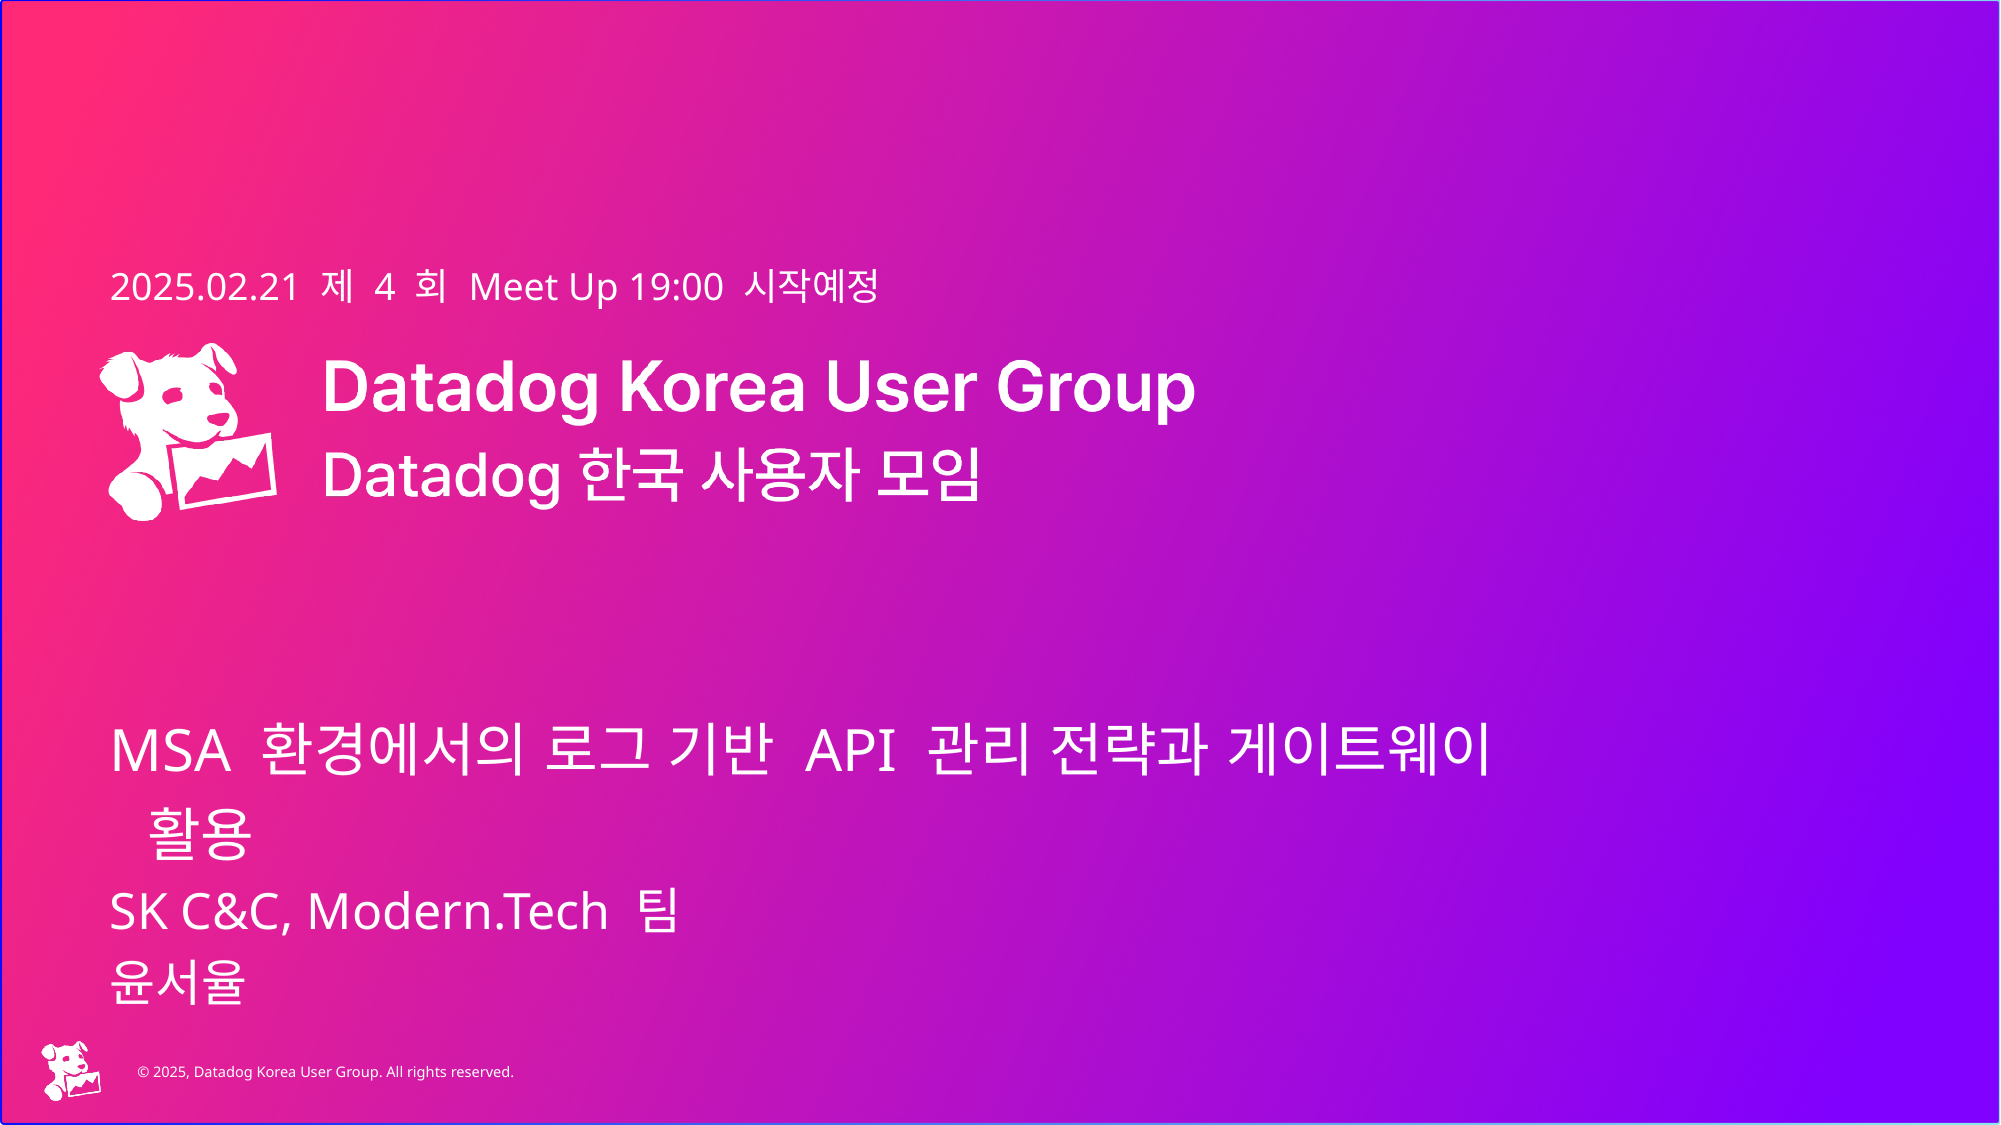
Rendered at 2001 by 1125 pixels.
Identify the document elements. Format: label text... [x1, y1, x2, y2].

picture [0, 0, 2001, 1125]
list 2025.02.21 제 4 회 Meet Up 19:00 시작예정 [72, 246, 974, 317]
text_box MSA 환경에서의 로그 기반 API 관리 전략과 게이트웨이 활용 SK C&C, Modern.Tech 팀 윤서율 [72, 692, 1559, 1019]
